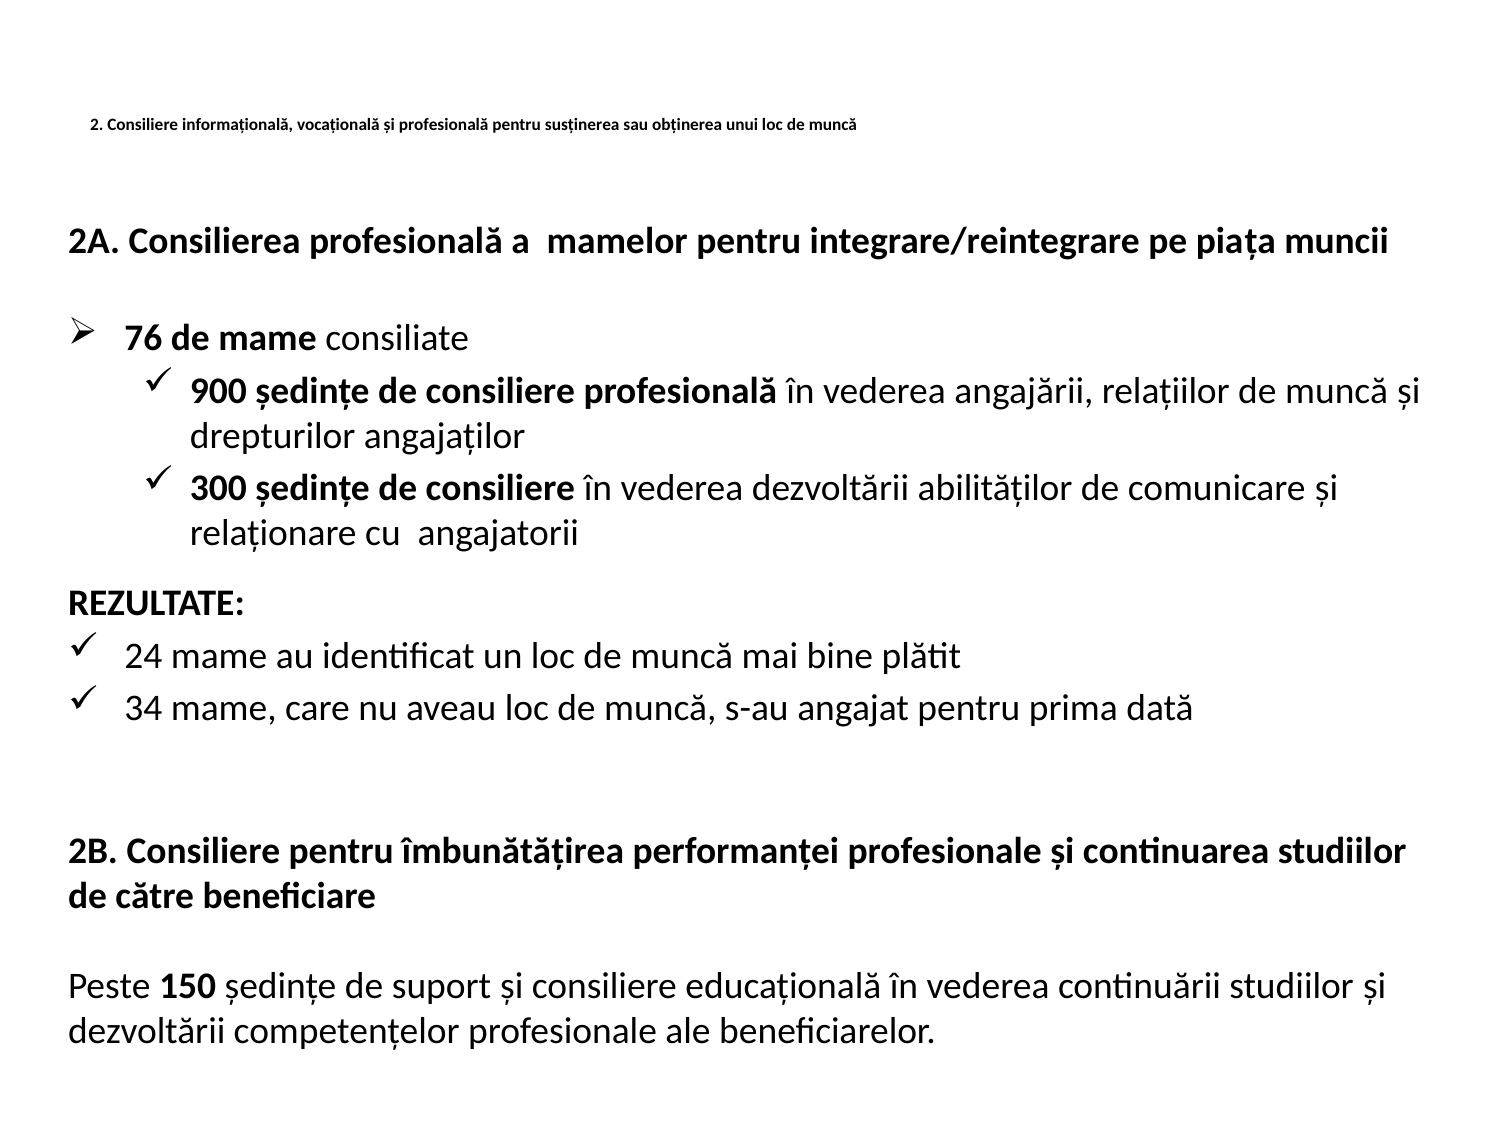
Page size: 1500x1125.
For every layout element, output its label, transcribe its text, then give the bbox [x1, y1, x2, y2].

list 2A. Consilierea profesională a mamelor pentru integrare/reintegrare pe piața muncii 76 de mame consiliate 900 şedinţe de consiliere profesională în vederea angajării, relaţiilor de muncă şi drepturilor angajaţilor 300 ședințe de consiliere în vederea dezvoltării abilităţilor de comunicare şi relaţionare cu angajatorii REZULTATE: 24 mame au identificat un loc de muncă mai bine plătit 34 mame, care nu aveau loc de muncă, s-au angajat pentru prima dată 2B. Consiliere pentru îmbunătățirea performanței profesionale şi continuarea studiilor de către beneficiare Peste 150 şedinţe de suport şi consiliere educaţională în vederea continuării studiilor şi dezvoltării competenţelor profesionale ale beneficiarelor. [53, 208, 1447, 1083]
title 2. Consiliere informațională, vocațională și profesională pentru susținerea sau obținerea unui loc de muncă [75, 66, 1425, 185]
